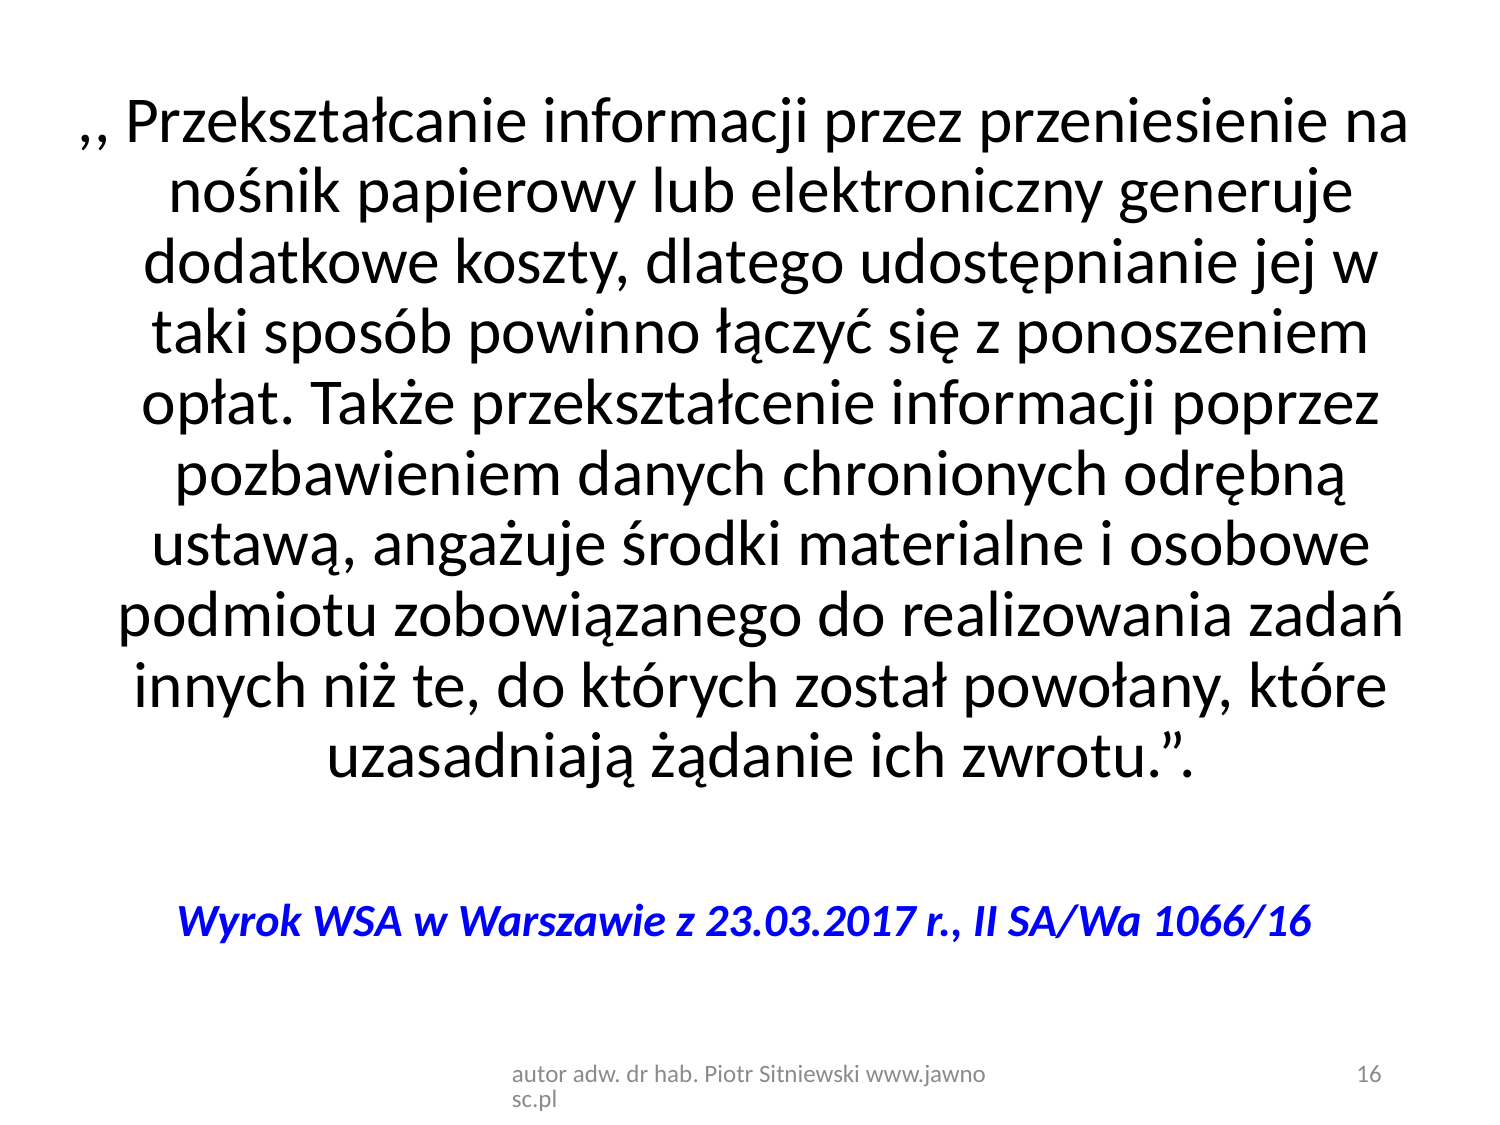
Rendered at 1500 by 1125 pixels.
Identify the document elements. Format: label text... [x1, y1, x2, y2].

footer autor adw. dr hab. Piotr Sitniewski www.jawnosc.pl [496, 1042, 1004, 1103]
list ,, Przekształcanie informacji przez przeniesienie na nośnik papierowy lub elektroniczny generuje dodatkowe koszty, dlatego udostępnianie jej w taki sposób powinno łączyć się z ponoszeniem opłat. Także przekształcenie informacji poprzez pozbawieniem danych chronionych odrębną ustawą, angażuje środki materialne i osobowe podmiotu zobowiązanego do realizowania zadań innych niż te, do których został powołany, które uzasadniają żądanie ich zwrotu.”. Wyrok WSA w Warszawie z 23.03.2017 r., II SA/Wa 1066/16 [53, 78, 1436, 1059]
slide_number 16 [1059, 1042, 1397, 1103]
